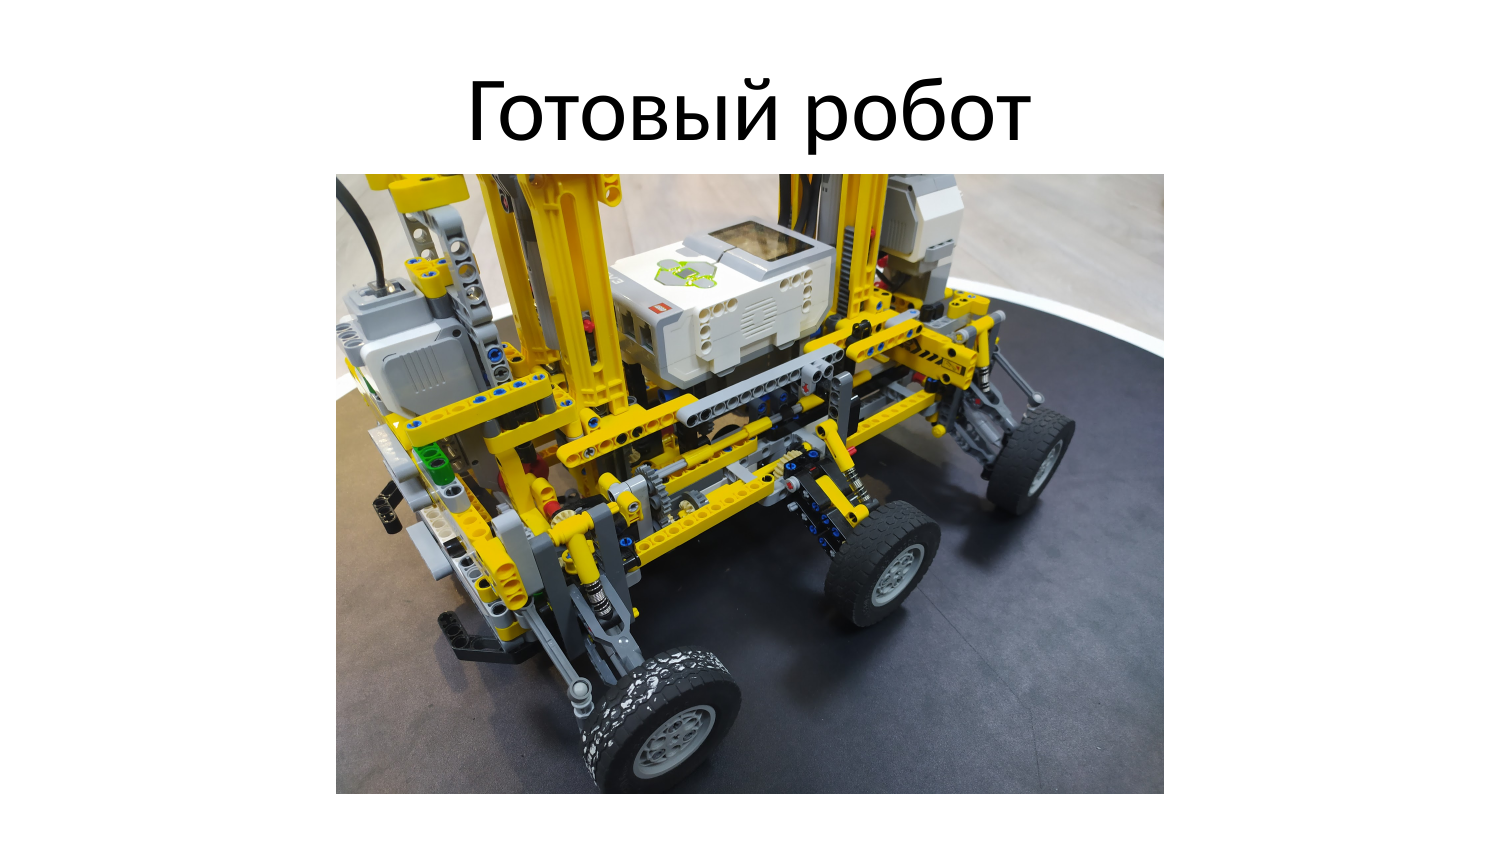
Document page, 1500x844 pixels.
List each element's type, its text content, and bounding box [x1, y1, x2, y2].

picture [336, 174, 1164, 794]
title Готовый робот [75, 33, 1425, 175]
